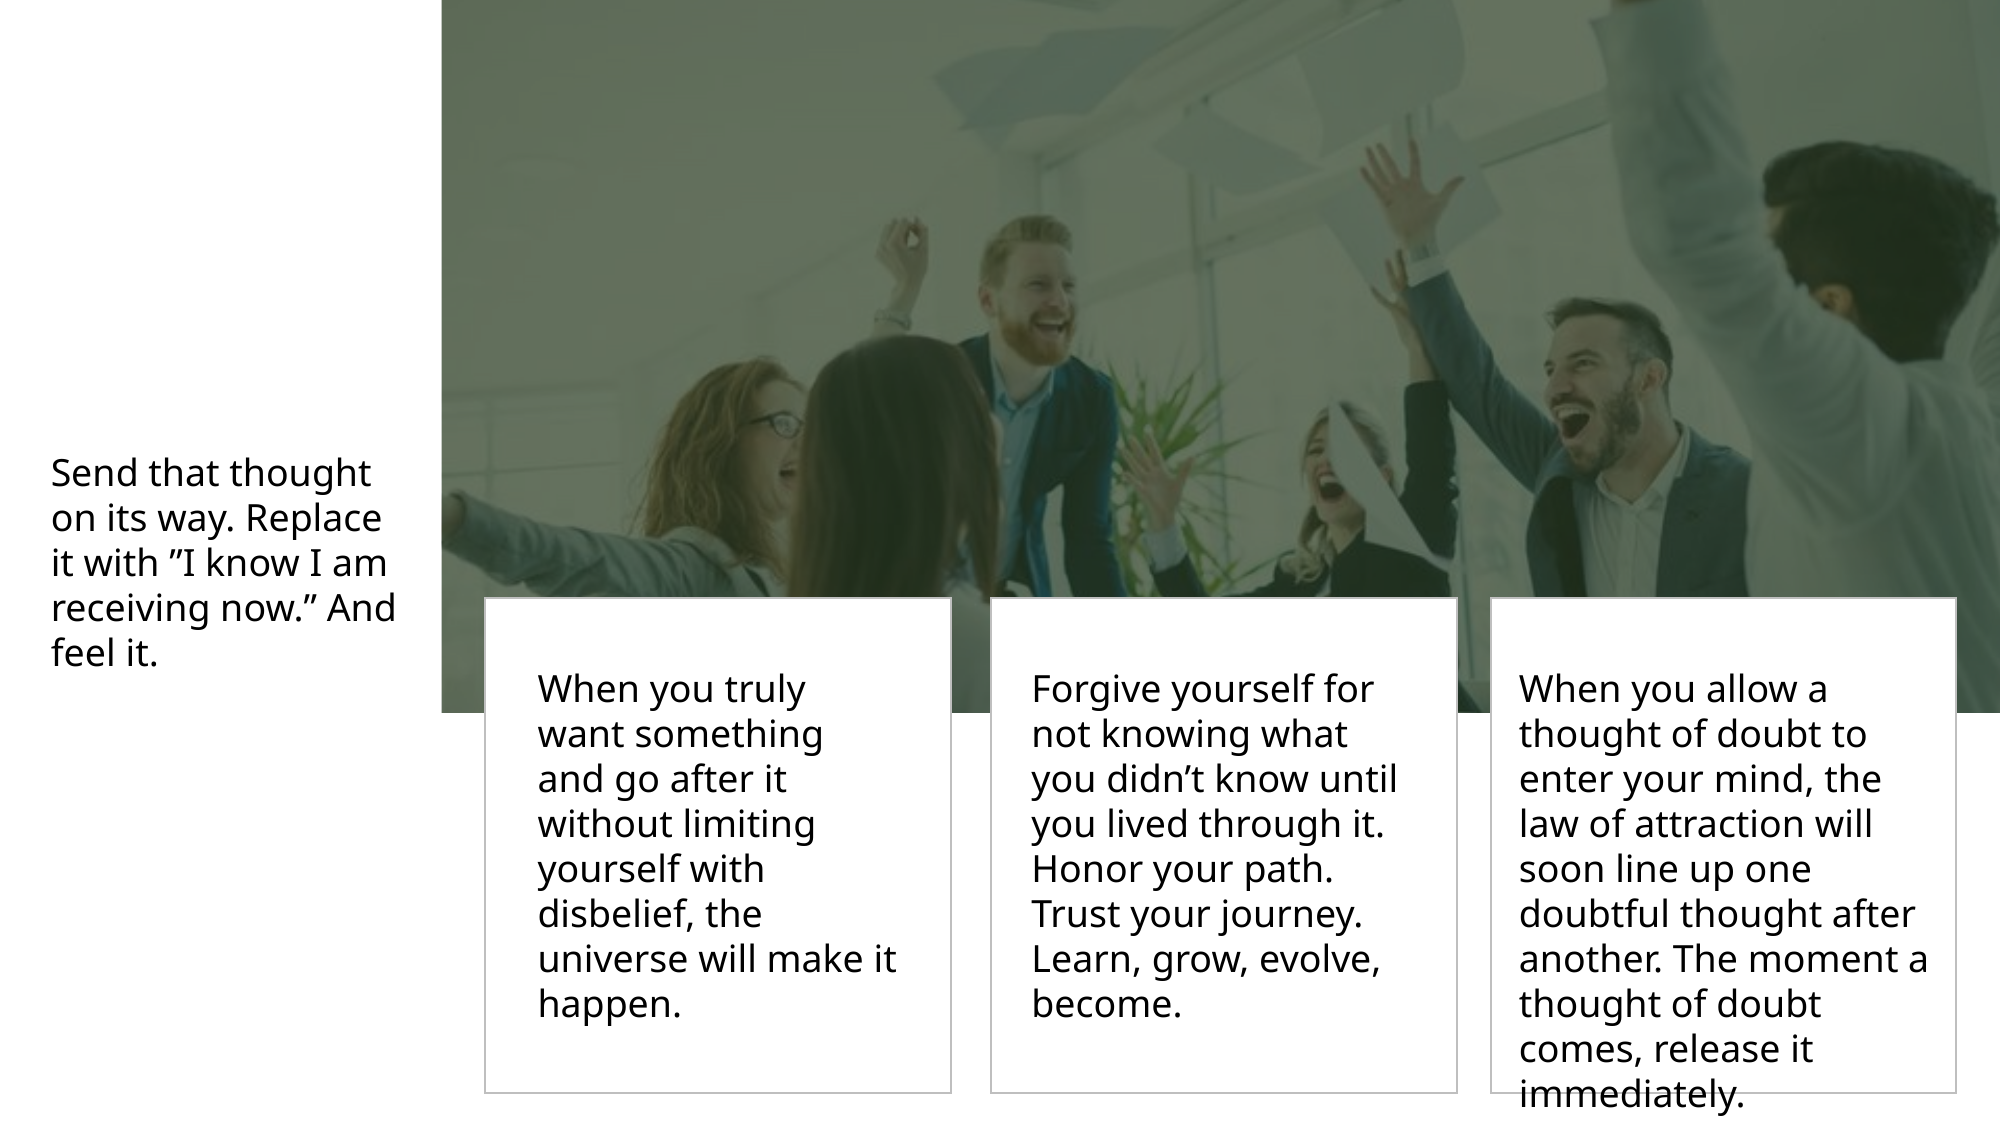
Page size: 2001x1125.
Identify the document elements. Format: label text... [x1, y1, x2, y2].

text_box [485, 598, 1957, 1094]
text_box Send that thought on its way. Replace it with ”I know I am receiving now.” And feel it. [36, 441, 429, 681]
picture [441, 0, 2000, 713]
